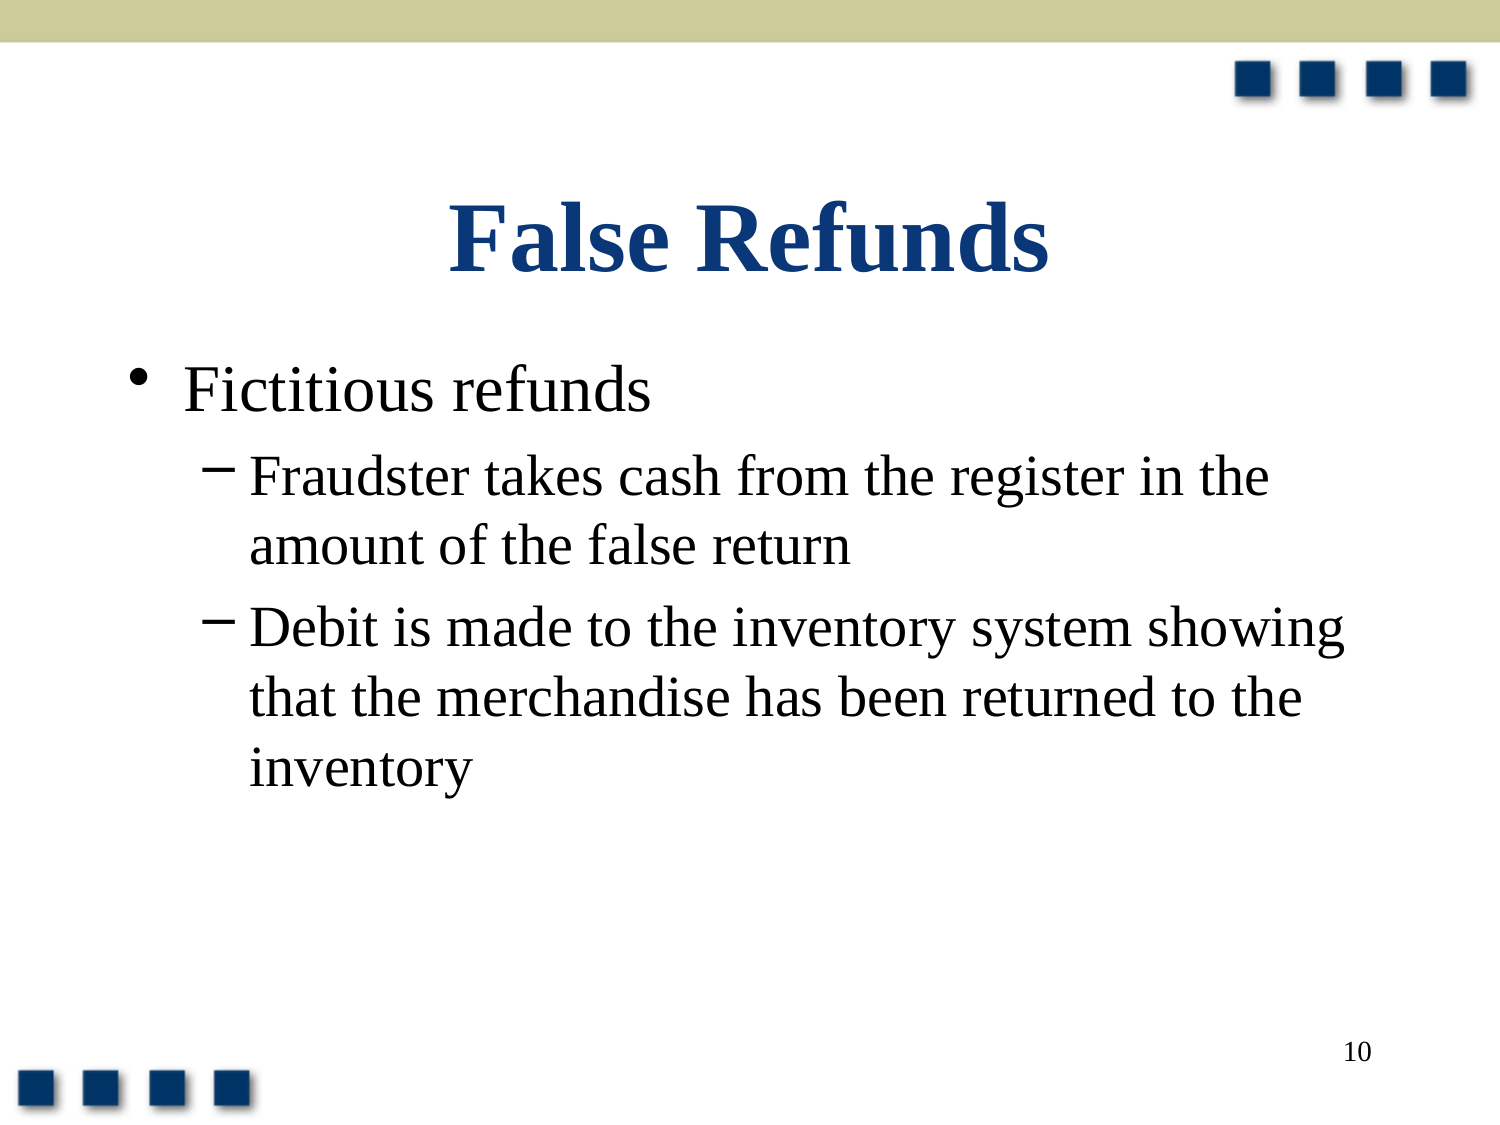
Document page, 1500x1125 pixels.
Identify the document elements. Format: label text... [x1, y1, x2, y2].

picture [0, 0, 1500, 1125]
slide_number 10 [1074, 1024, 1388, 1101]
title False Refunds [112, 137, 1388, 326]
list Fictitious refunds Fraudster takes cash from the register in the amount of the false return Debit is made to the inventory system showing that the merchandise has been returned to the inventory [112, 337, 1388, 1001]
